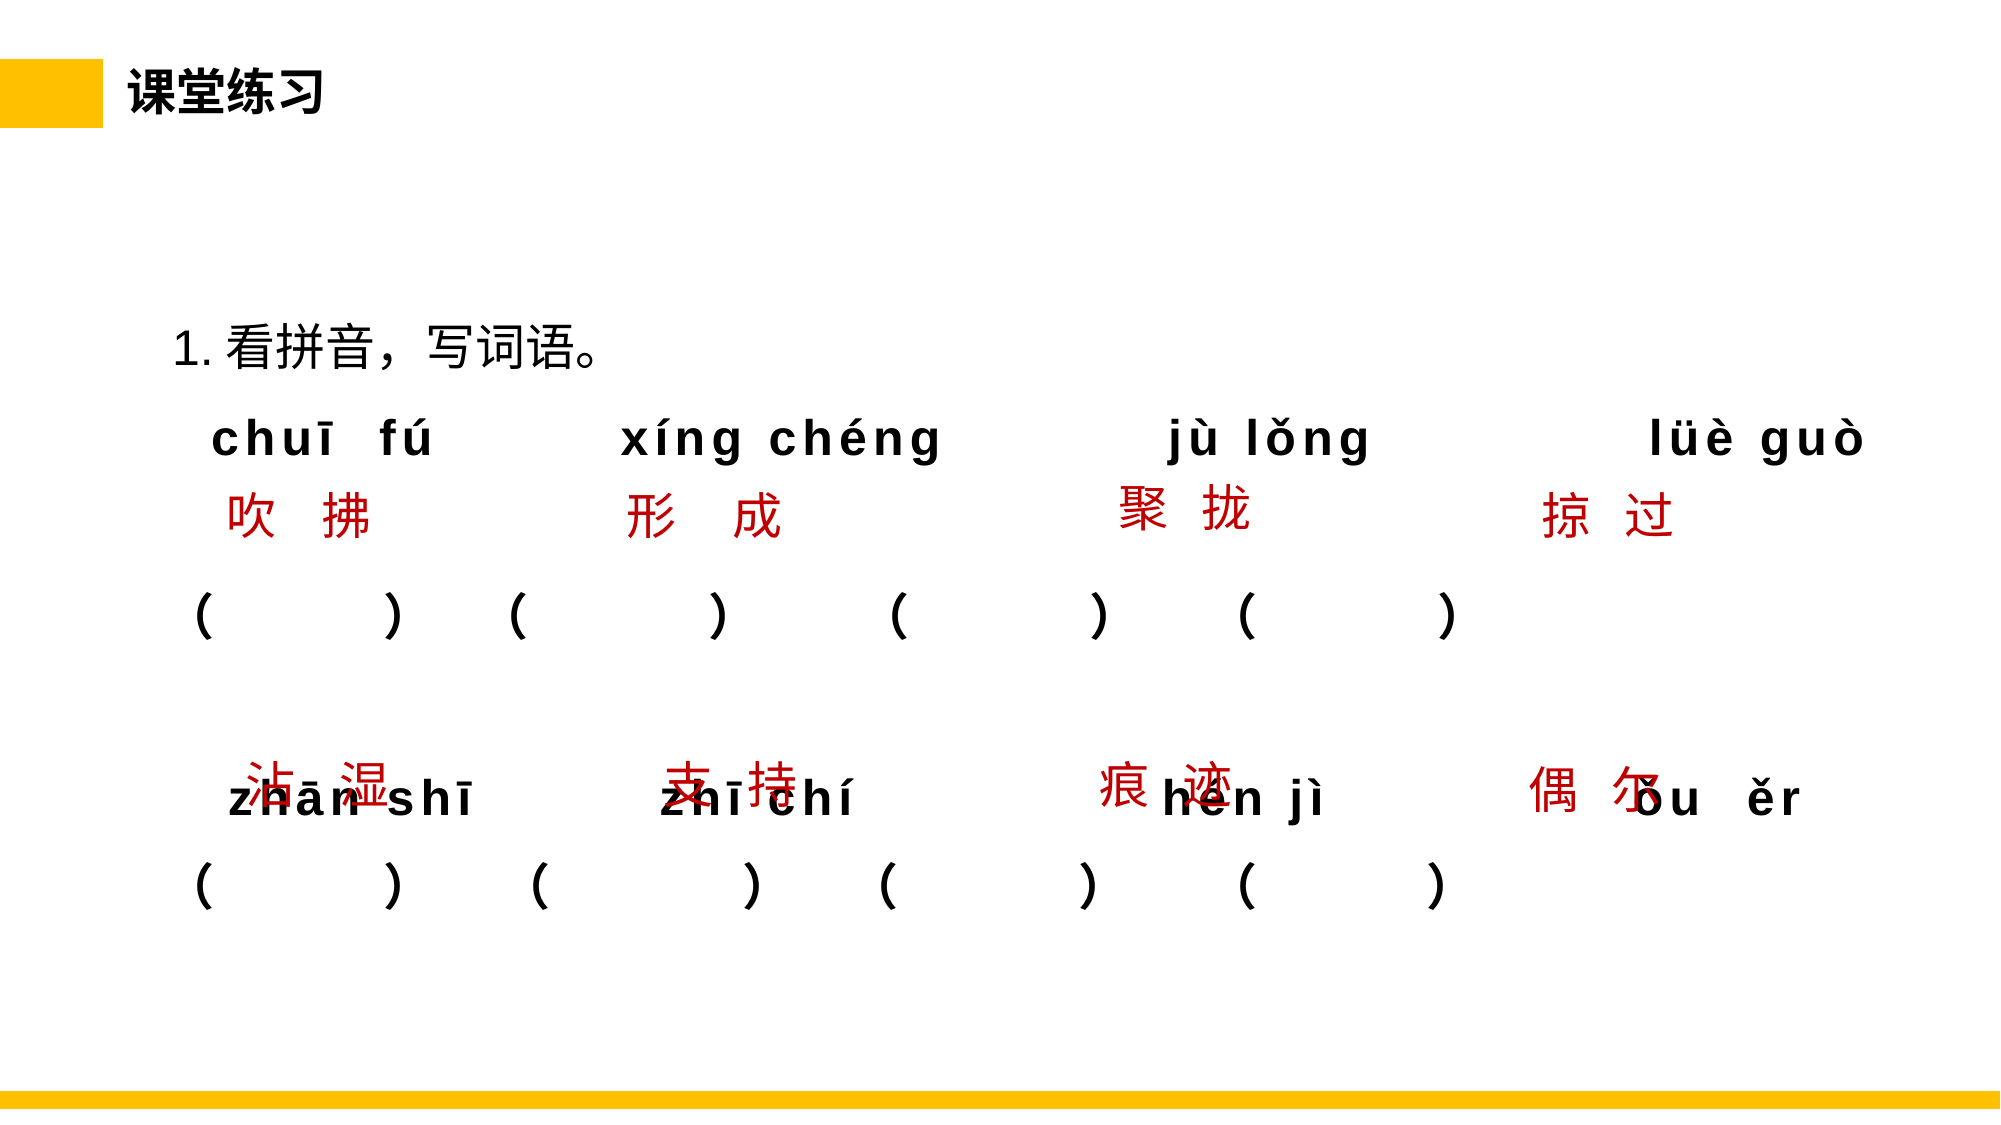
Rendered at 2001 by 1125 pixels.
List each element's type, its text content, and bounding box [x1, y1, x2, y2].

text_box 吹 拂 [211, 476, 387, 552]
text_box 痕 迹 [1084, 746, 1249, 821]
text_box 形 成 [611, 476, 832, 552]
text_box 课堂练习 [112, 52, 342, 128]
text_box 偶 尔 [1513, 751, 1677, 826]
text_box 掠 过 [1526, 476, 1691, 552]
text_box 1.看拼音，写词语。 chuī fú xíng chéng jù lǒng lüè guò （ ） （ ） （ ） （ ） zhān shī zhī chí hén jì ǒu ěr （ ） （ ） （ ） （ ） [115, 277, 1909, 923]
text_box 沾 湿 [230, 746, 405, 821]
text_box 聚 拢 [1103, 468, 1267, 544]
text_box 支 持 [648, 746, 813, 822]
